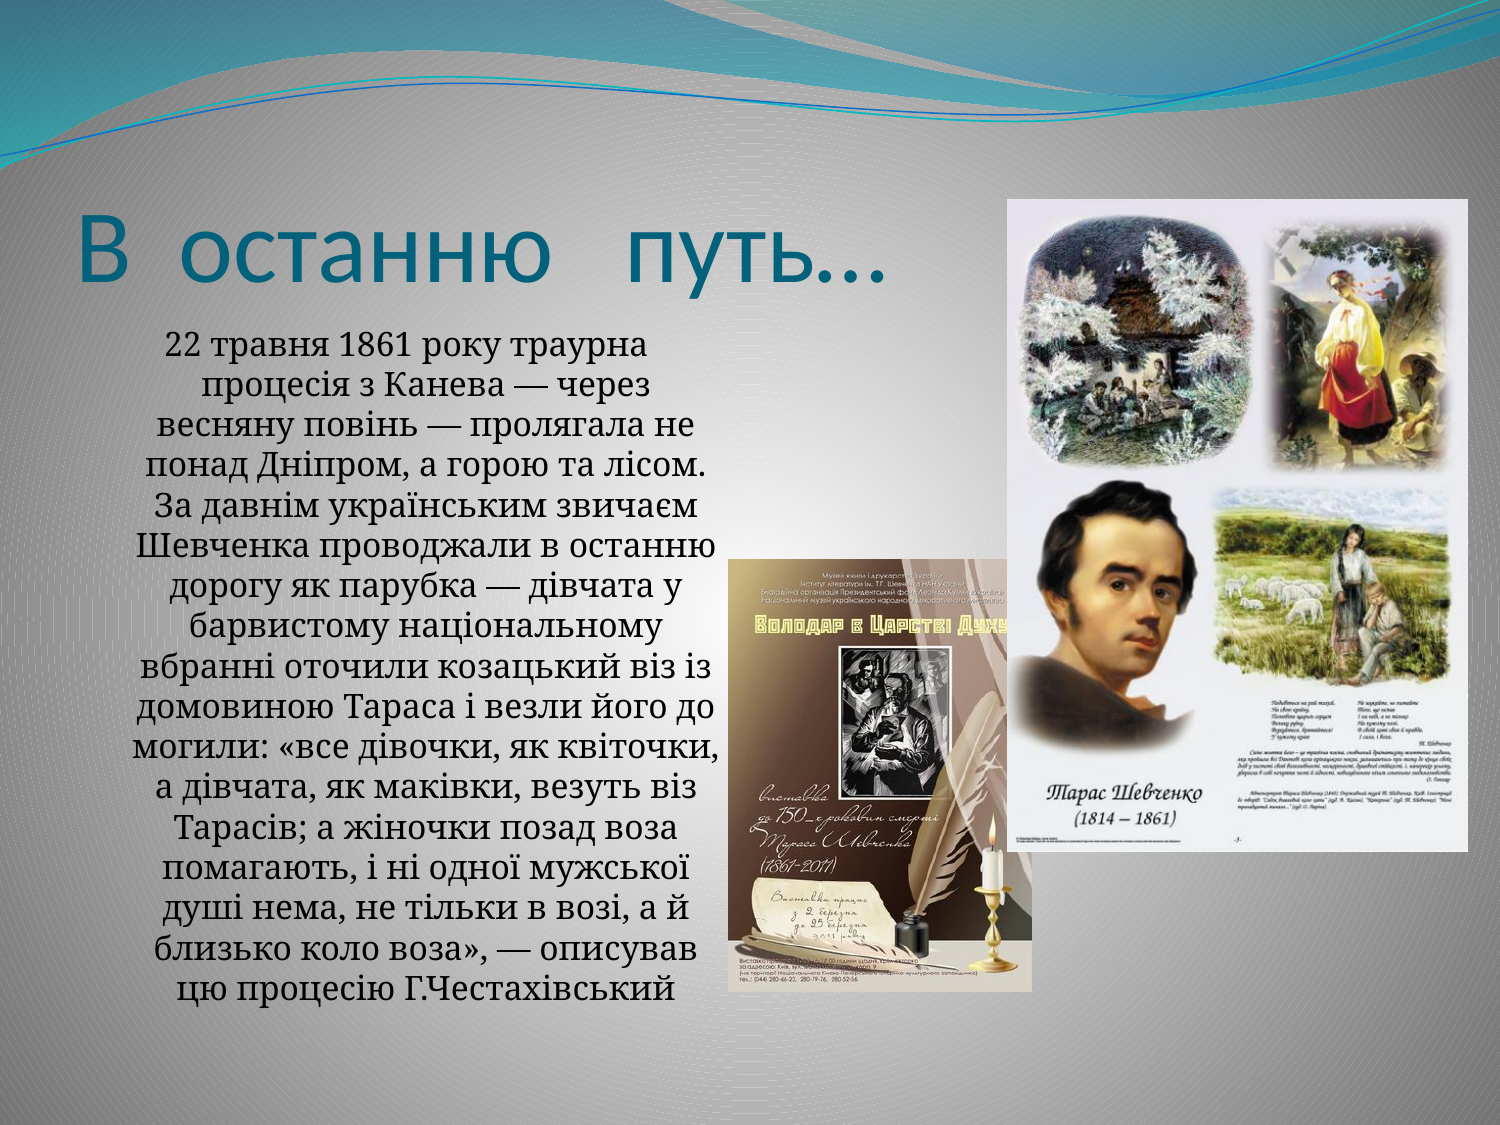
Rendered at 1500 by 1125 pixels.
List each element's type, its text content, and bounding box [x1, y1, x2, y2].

list 22 травня 1861 року траурна процесія з Канева — через весняну повінь — пролягала не понад Дніпром, а горою та лісом. За давнім українським звичаєм Шевченка проводжали в останню дорогу як парубка — дівчата у барвистому національному вбранні оточили козацький віз із домовиною Тараса і везли його до могили: «все дівочки, як квіточки, а дівчата, як маківки, везуть віз Тарасів; а жіночки позад воза помагають, і ні одної мужської душі нема, не тільки в возі, а й близько коло воза», — описував цю процесію Г.Честахівський [75, 314, 738, 1043]
title В останню путь… [75, 115, 1425, 303]
picture [1007, 198, 1468, 852]
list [728, 558, 1032, 992]
